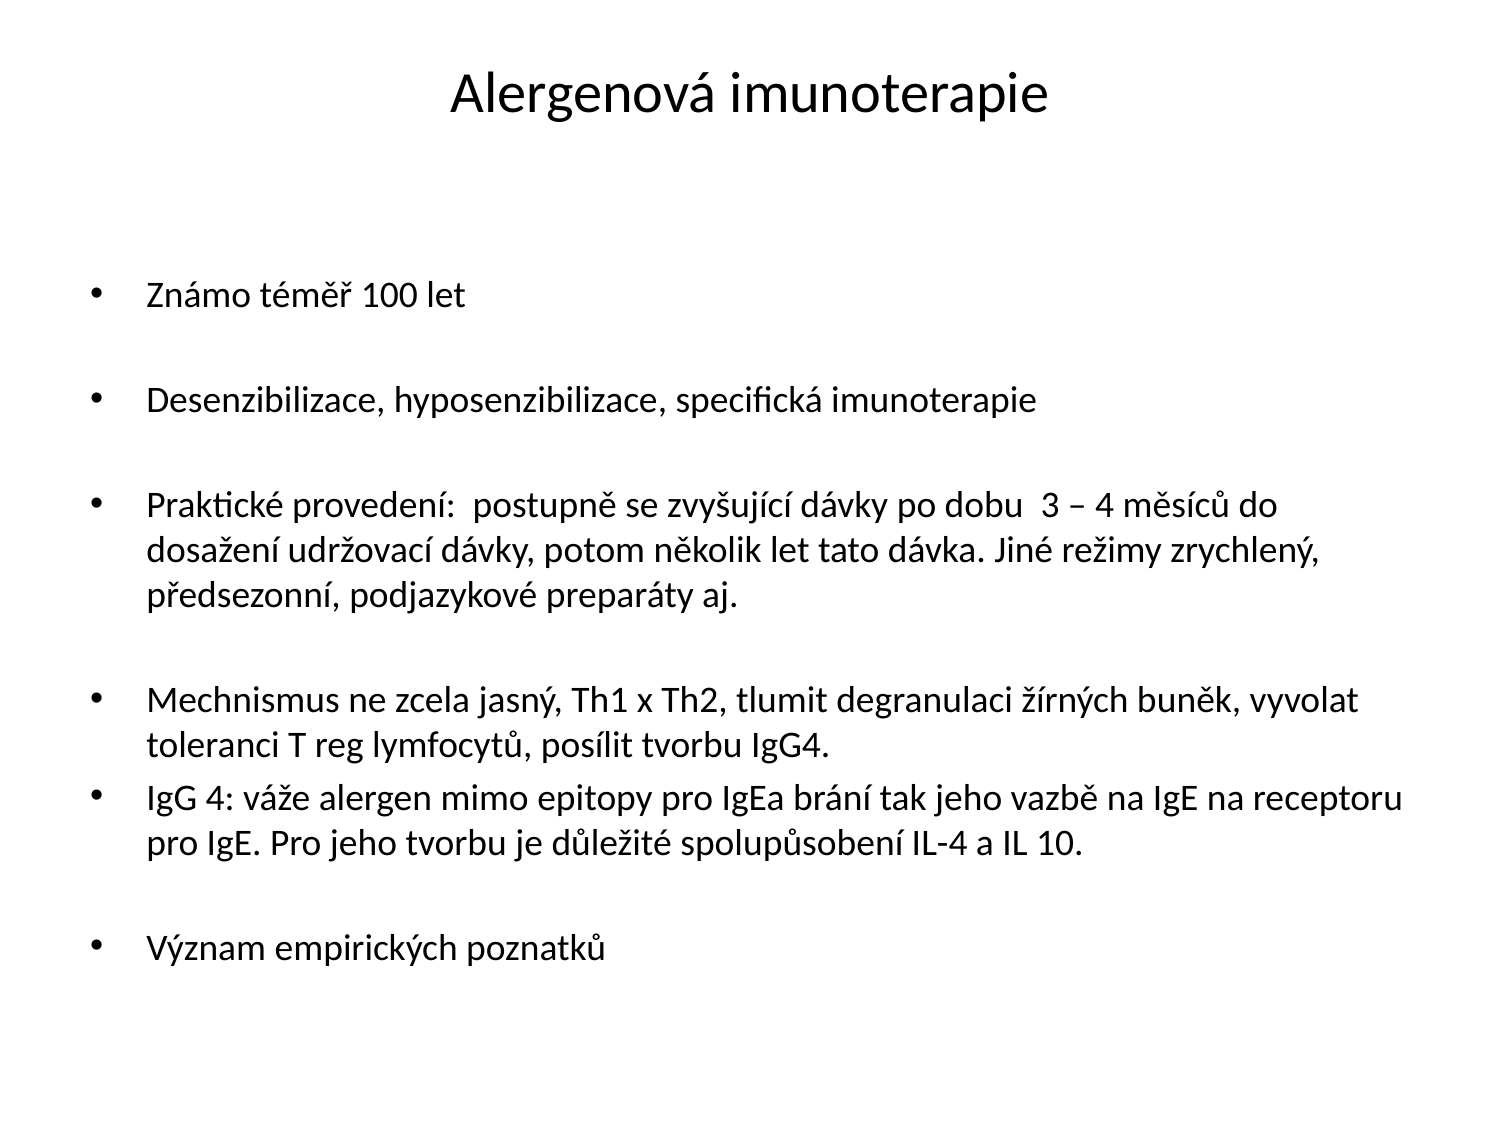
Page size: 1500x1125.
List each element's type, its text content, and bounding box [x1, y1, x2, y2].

title Alergenová imunoterapie [75, 45, 1425, 233]
list Známo téměř 100 let Desenzibilizace, hyposenzibilizace, specifická imunoterapie Praktické provedení: postupně se zvyšující dávky po dobu 3 – 4 měsíců do dosažení udržovací dávky, potom několik let tato dávka. Jiné režimy zrychlený, předsezonní, podjazykové preparáty aj. Mechnismus ne zcela jasný, Th1 x Th2, tlumit degranulaci žírných buněk, vyvolat toleranci T reg lymfocytů, posílit tvorbu IgG4. IgG 4: váže alergen mimo epitopy pro IgEa brání tak jeho vazbě na IgE na receptoru pro IgE. Pro jeho tvorbu je důležité spolupůsobení IL-4 a IL 10. Význam empirických poznatků [75, 262, 1425, 1005]
